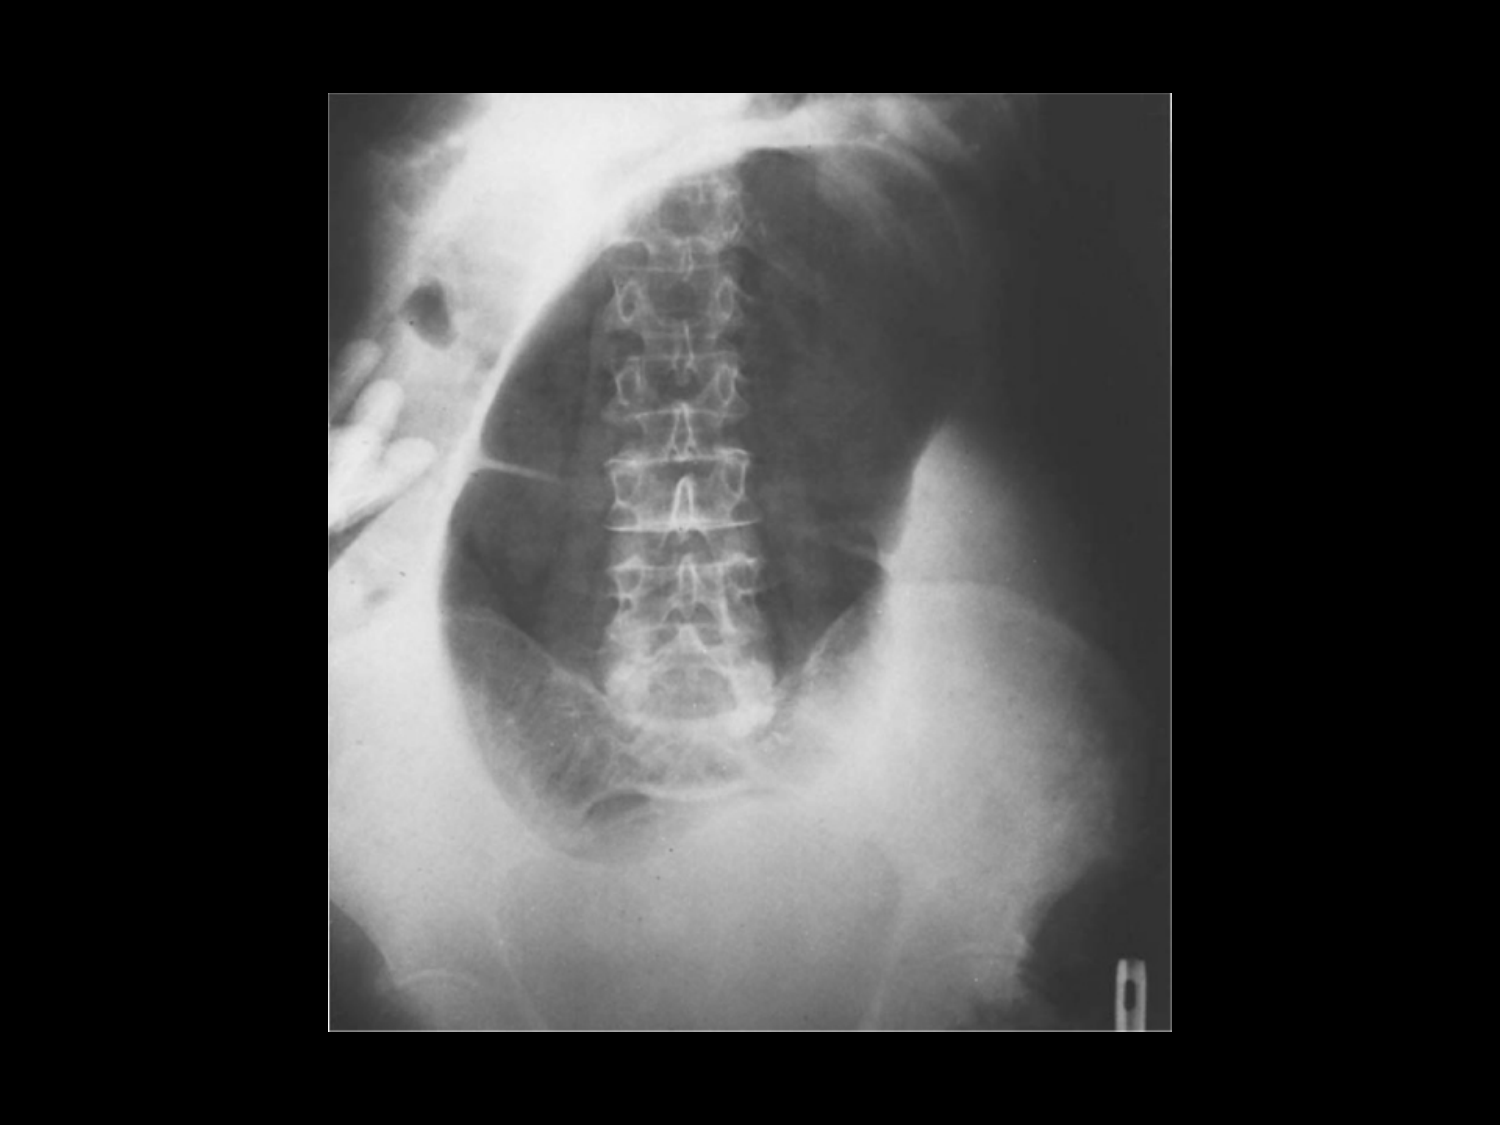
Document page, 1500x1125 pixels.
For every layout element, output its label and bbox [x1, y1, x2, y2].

picture [327, 93, 1173, 1032]
